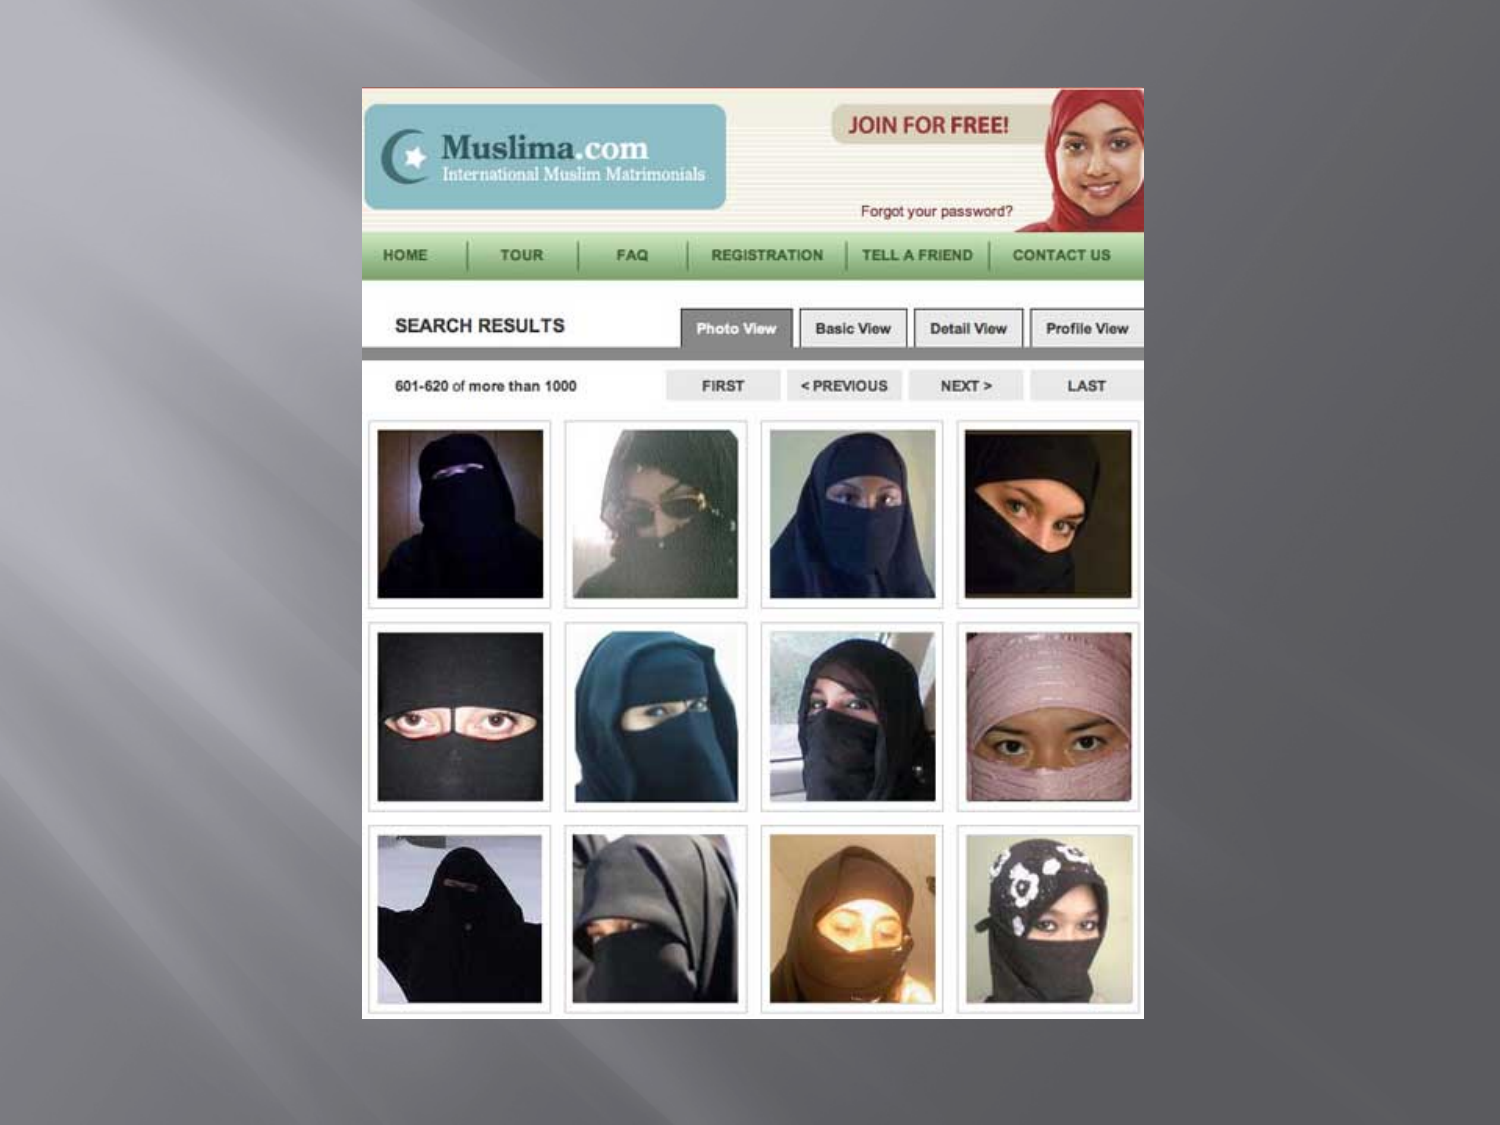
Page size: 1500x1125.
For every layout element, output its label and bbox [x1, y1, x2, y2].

picture [362, 87, 1144, 1019]
